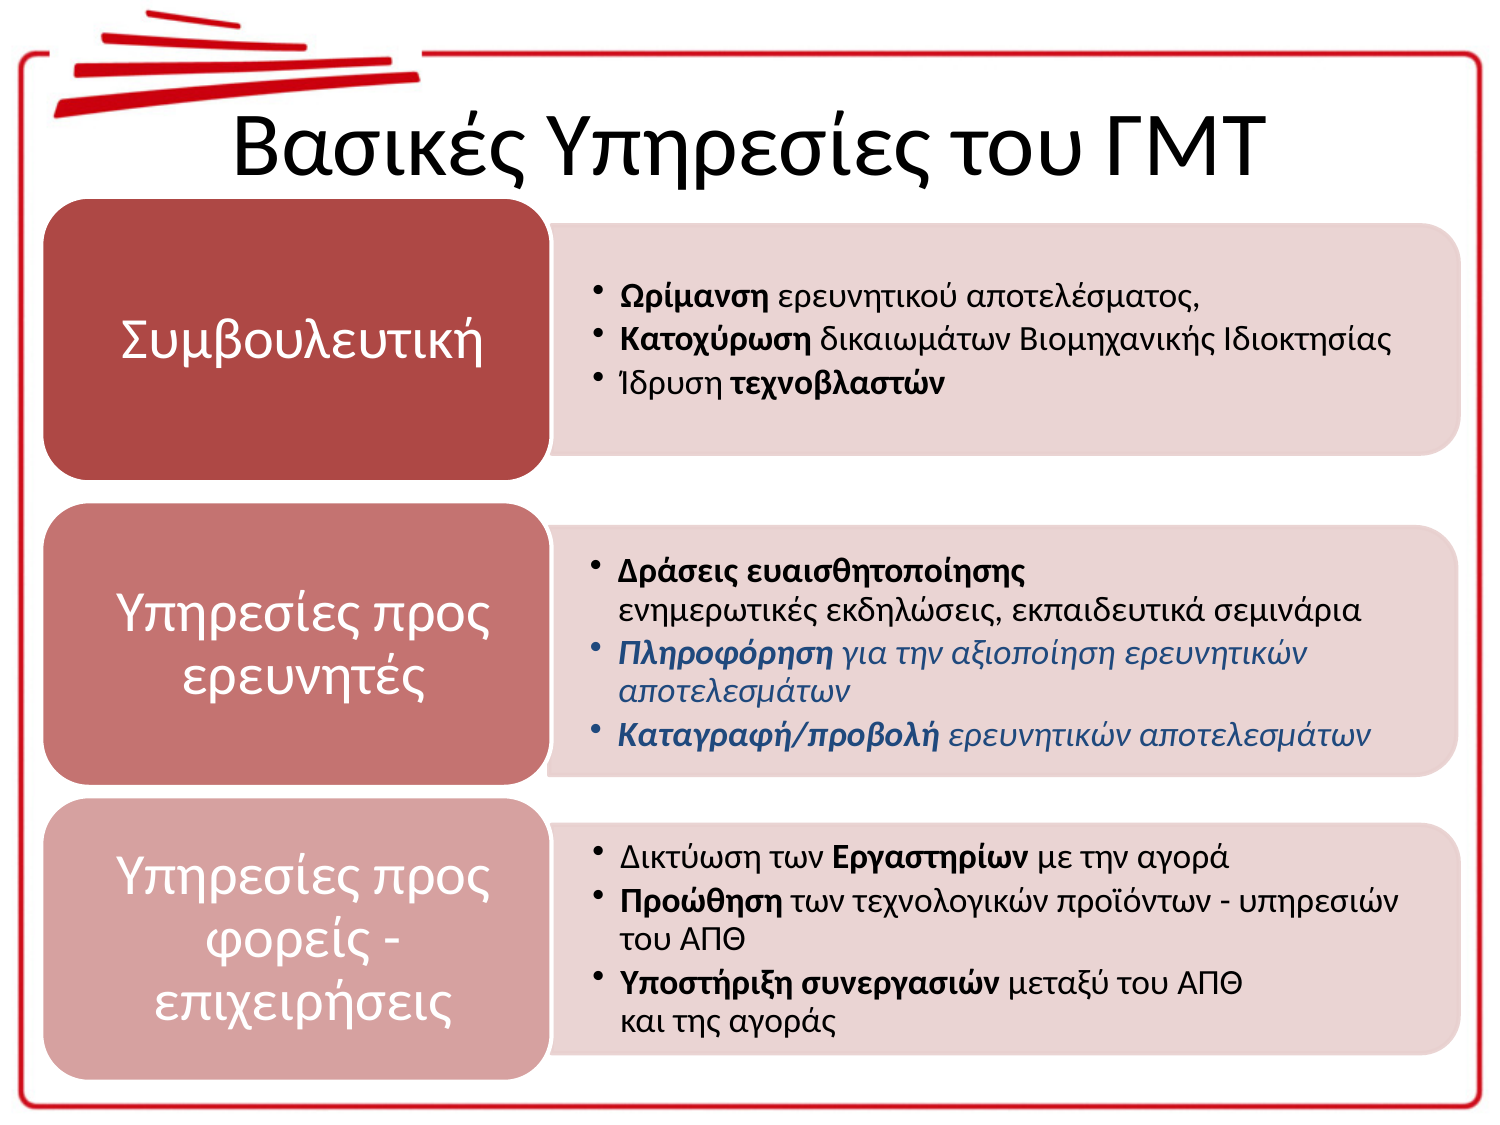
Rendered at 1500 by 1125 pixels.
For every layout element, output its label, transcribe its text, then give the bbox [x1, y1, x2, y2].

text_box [41, 195, 1459, 1083]
title Βασικές Υπηρεσίες του ΓΜΤ [75, 45, 1425, 194]
picture [0, 0, 1500, 1125]
